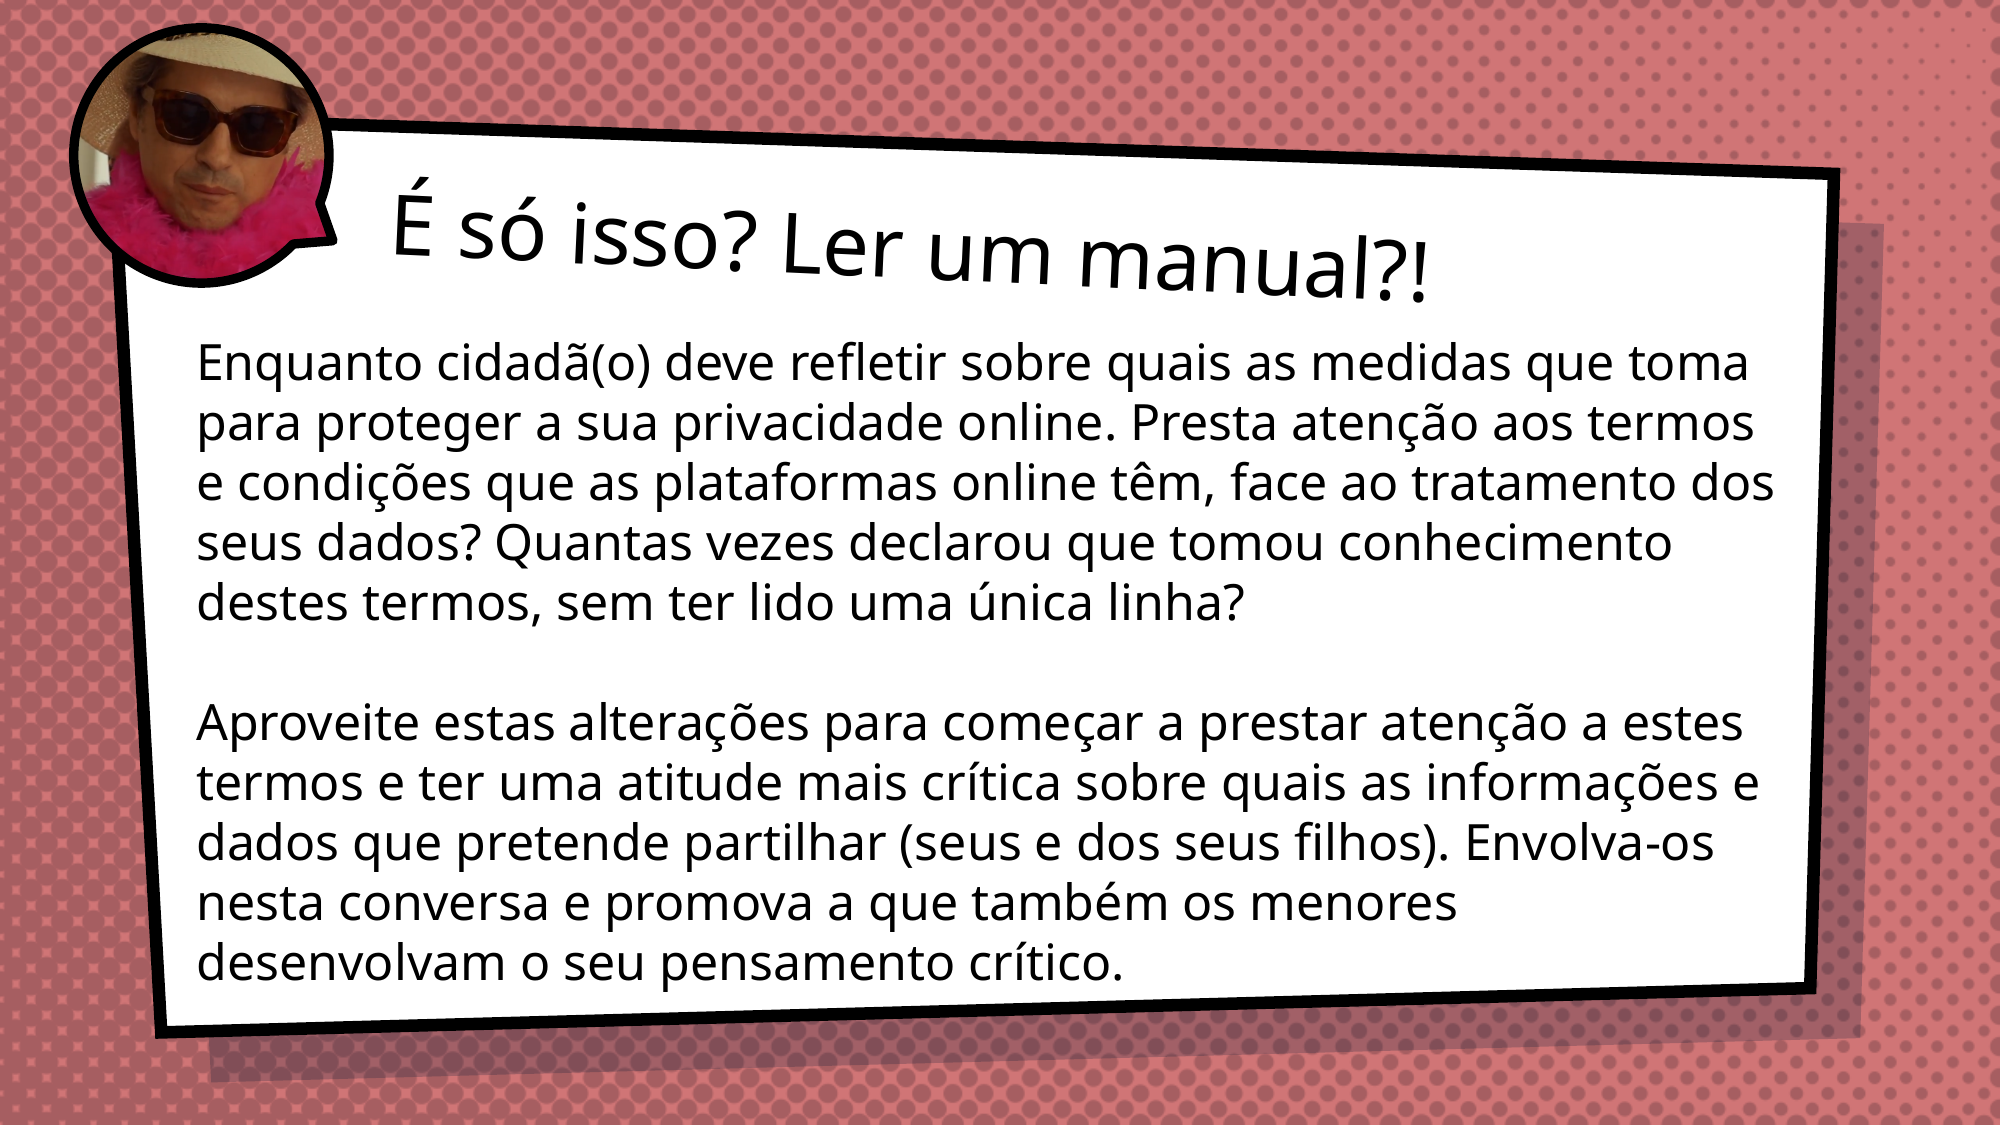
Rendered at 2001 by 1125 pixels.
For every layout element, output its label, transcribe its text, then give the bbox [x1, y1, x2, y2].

text_box Enquanto cidadã(o) deve refletir sobre quais as medidas que toma para proteger a sua privacidade online. Presta atenção aos termos e condições que as plataformas online têm, face ao tratamento dos seus dados? Quantas vezes declarou que tomou conhecimento destes termos, sem ter lido uma única linha? Aproveite estas alterações para começar a prestar atenção a estes termos e ter uma atitude mais crítica sobre quais as informações e dados que pretende partilhar (seus e dos seus filhos). Envolva-os nesta conversa e promova a que também os menores desenvolvam o seu pensamento crítico. [176, 310, 1799, 932]
picture [73, 27, 330, 284]
text_box É só isso? Ler um manual?! [367, 124, 1598, 310]
